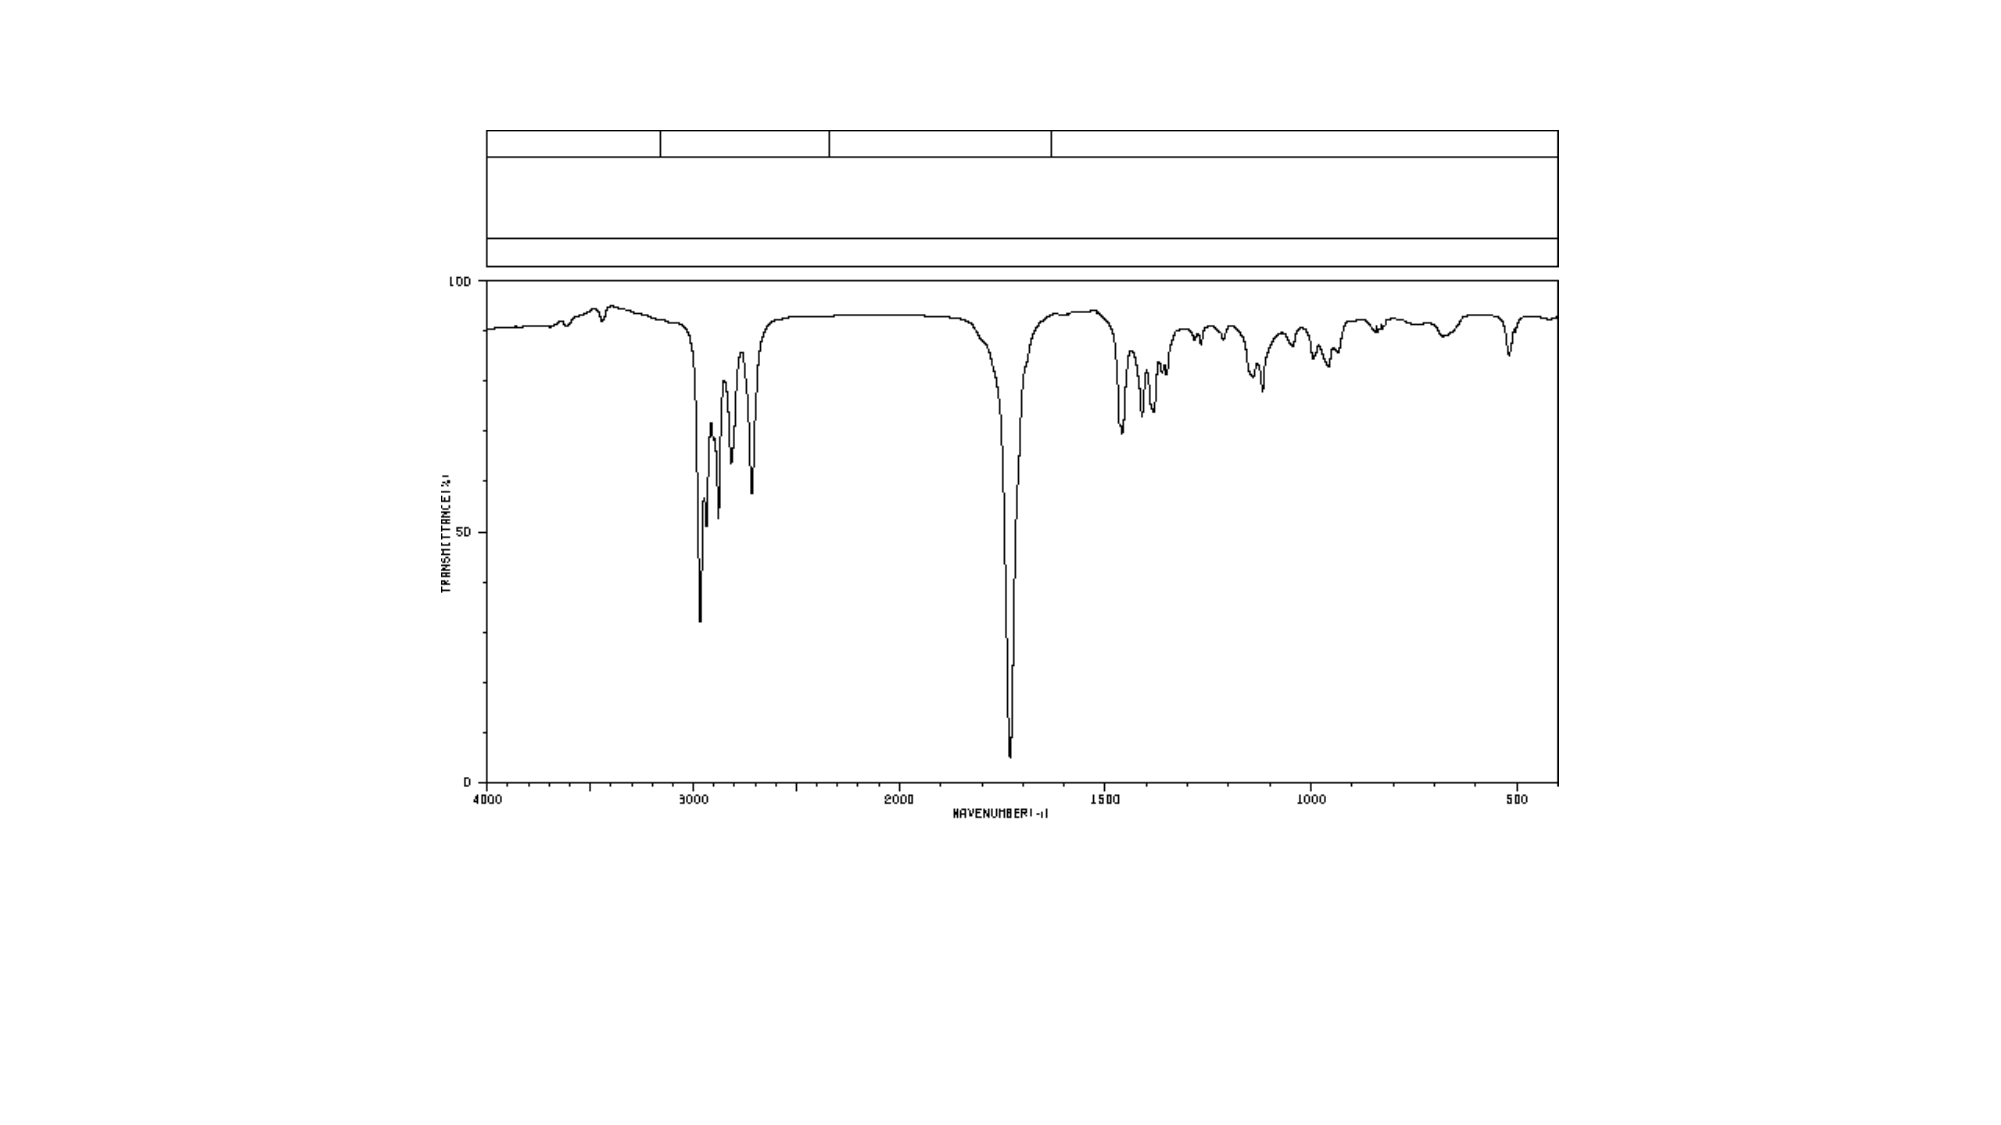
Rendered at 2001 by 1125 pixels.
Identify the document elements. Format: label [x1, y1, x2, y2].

picture [441, 130, 1559, 995]
